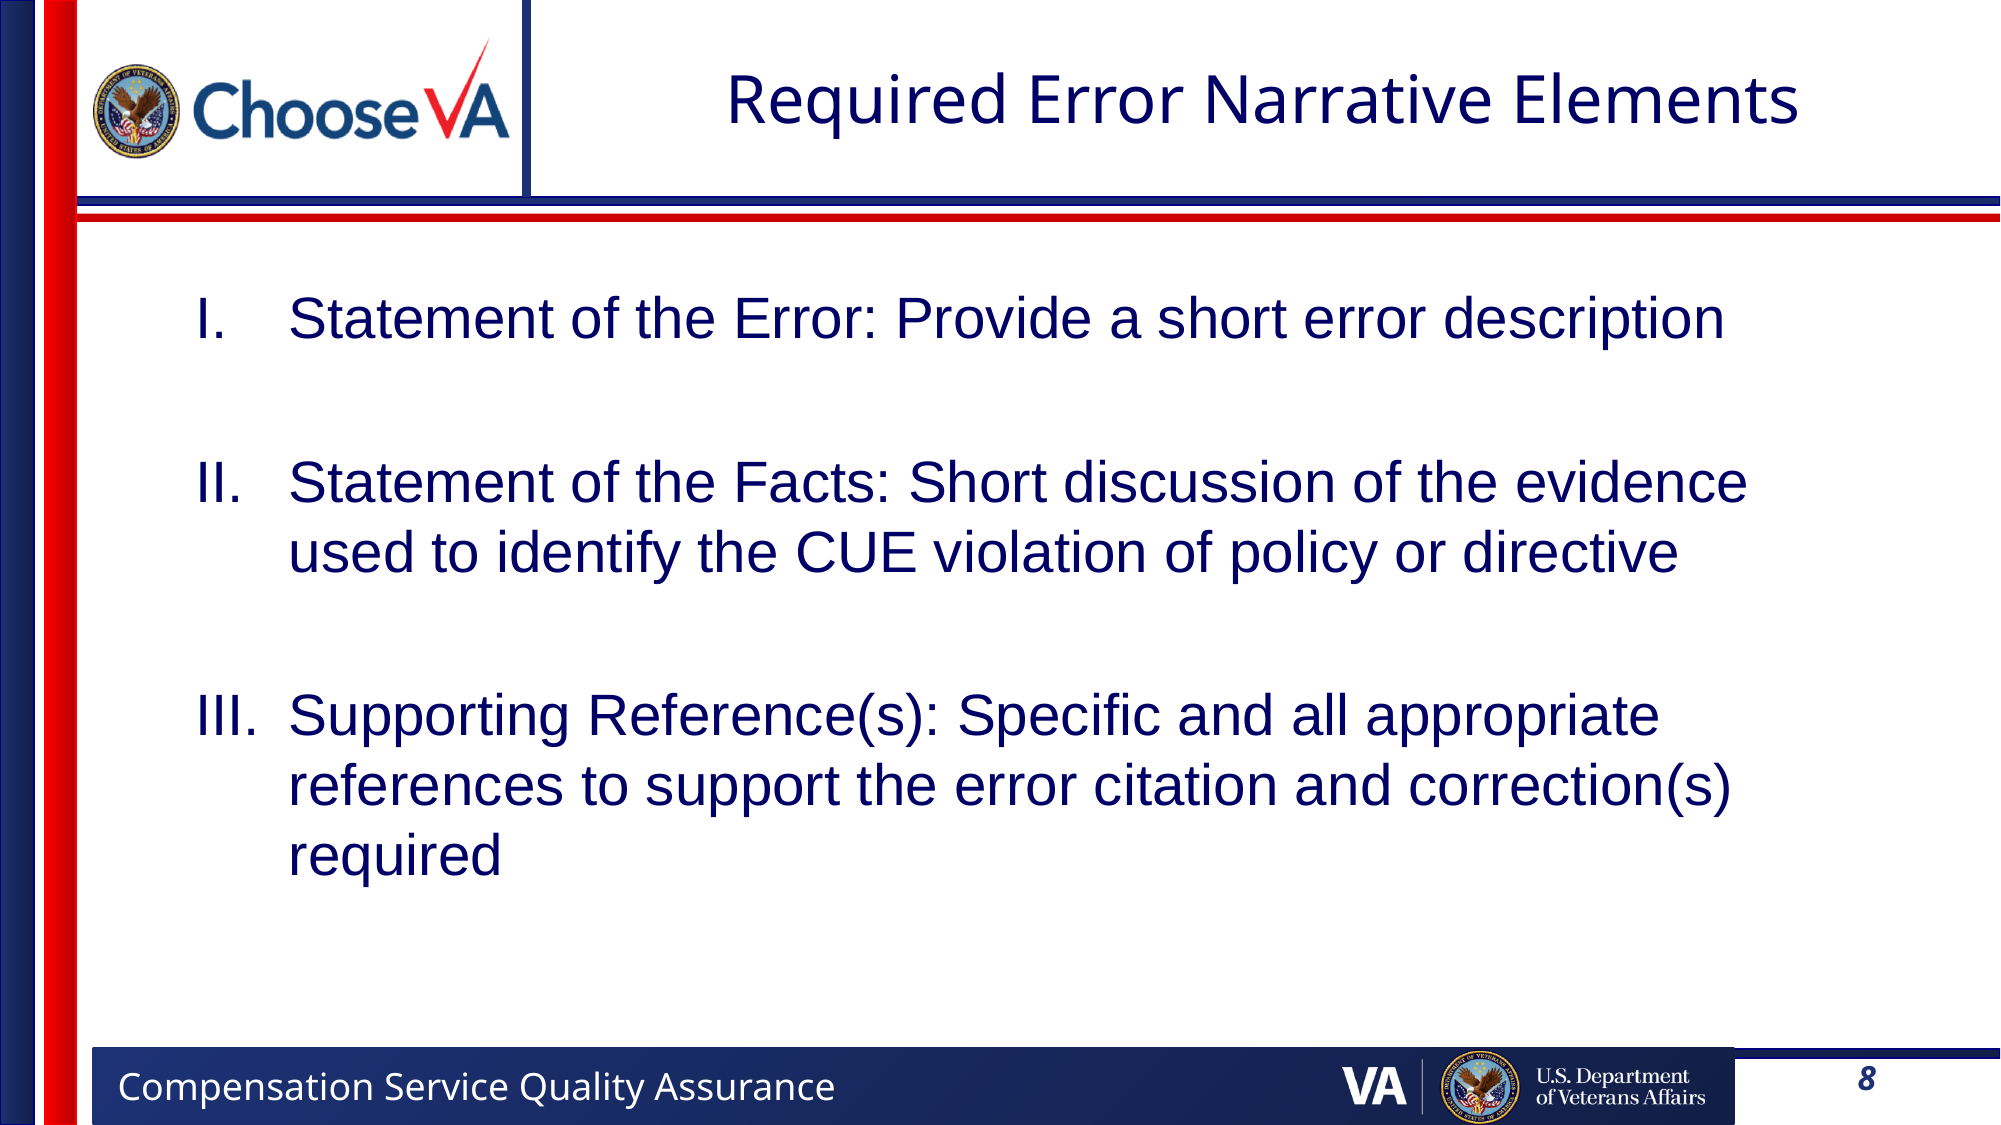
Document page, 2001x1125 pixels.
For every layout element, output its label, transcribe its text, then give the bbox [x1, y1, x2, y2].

picture [1342, 1049, 1705, 1125]
title Required Error Narrative Elements [527, 0, 2000, 194]
list Statement of the Error: Provide a short error description Statement of the Facts: Short discussion of the evidence used to identify the CUE violation of policy or directive Supporting Reference(s): Specific and all appropriate references to support the error citation and correction(s) required [180, 273, 1820, 1043]
picture [90, 31, 512, 165]
slide_number 8 [1733, 1042, 2000, 1118]
